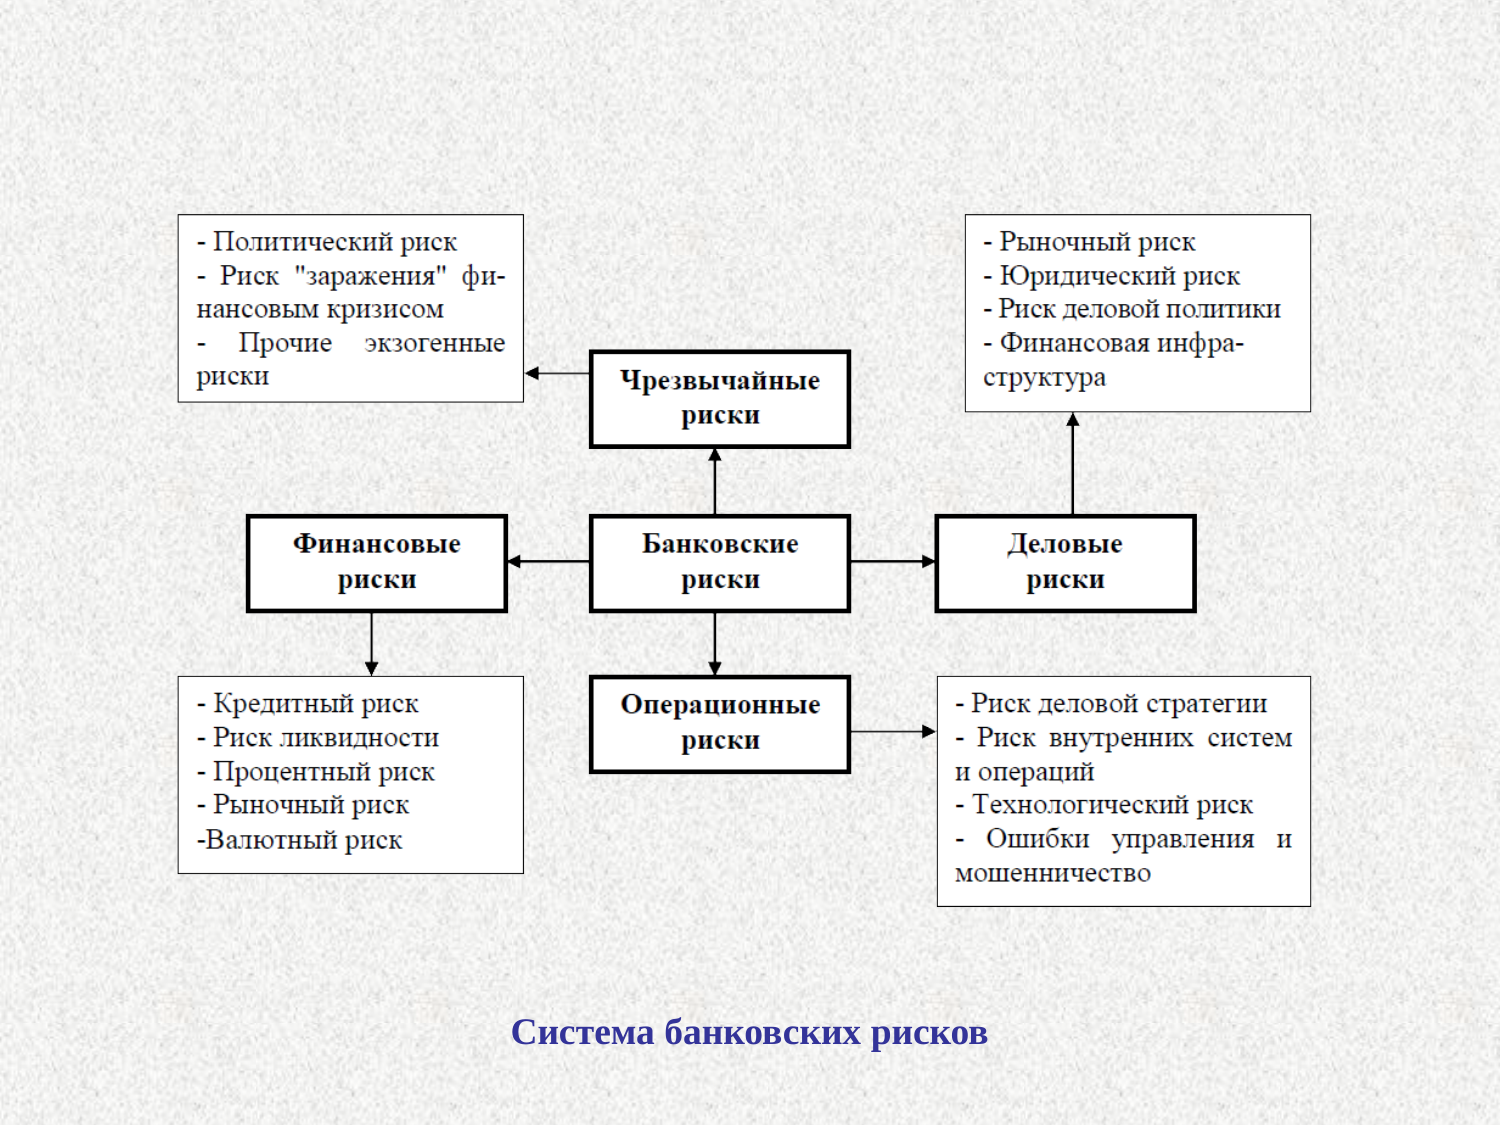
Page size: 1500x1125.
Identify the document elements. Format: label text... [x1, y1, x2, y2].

text_box Система банковских рисков [366, 999, 1134, 1060]
picture [169, 208, 1331, 917]
